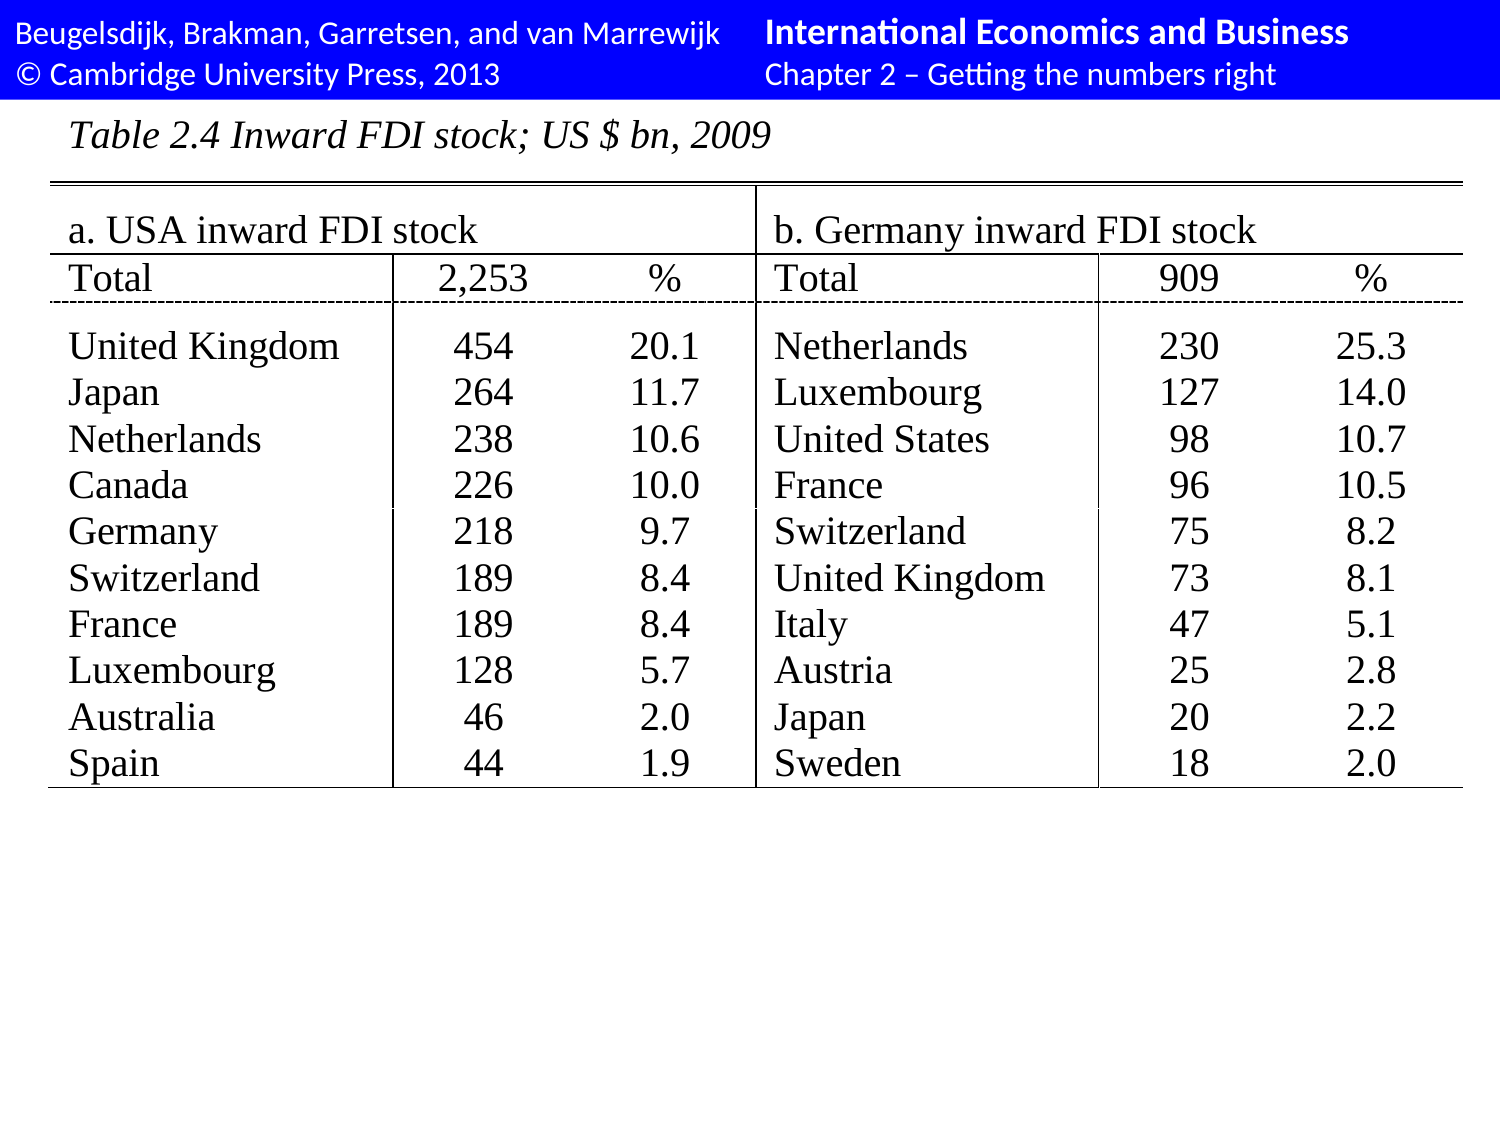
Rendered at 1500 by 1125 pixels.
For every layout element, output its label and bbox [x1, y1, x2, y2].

picture [29, 111, 1472, 858]
